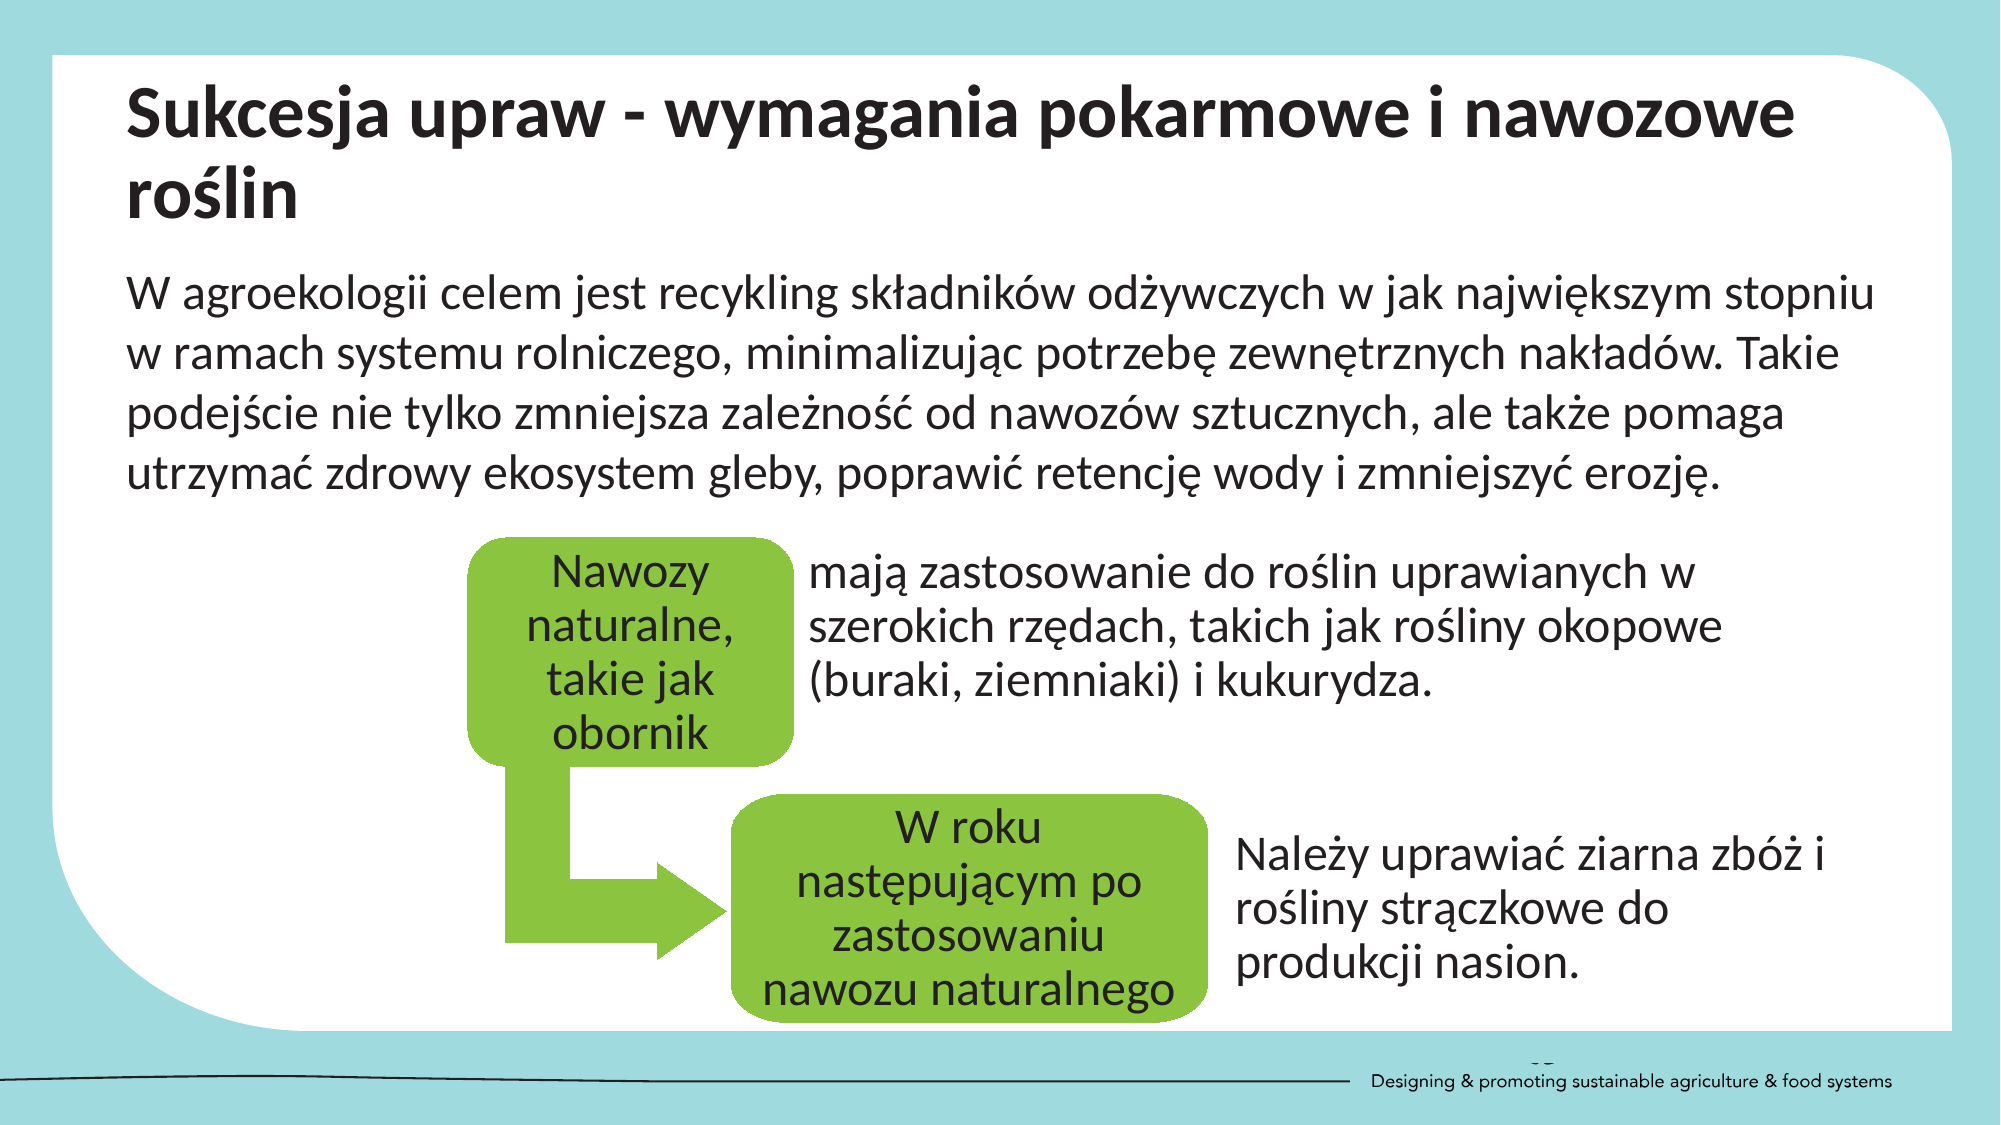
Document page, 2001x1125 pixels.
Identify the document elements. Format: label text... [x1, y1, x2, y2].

text_box W agroekologii celem jest recykling składników odżywczych w jak największym stopniu w ramach systemu rolniczego, minimalizując potrzebę zewnętrznych nakładów. Takie podejście nie tylko zmniejsza zależność od nawozów sztucznych, ale także pomaga utrzymać zdrowy ekosystem gleby, poprawić retencję wody i zmniejszyć erozję. [111, 251, 1898, 507]
text_box Sukcesja upraw - wymagania pokarmowe i nawozowe roślin [111, 65, 1850, 198]
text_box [467, 533, 1850, 1023]
picture [1332, 1063, 1914, 1105]
